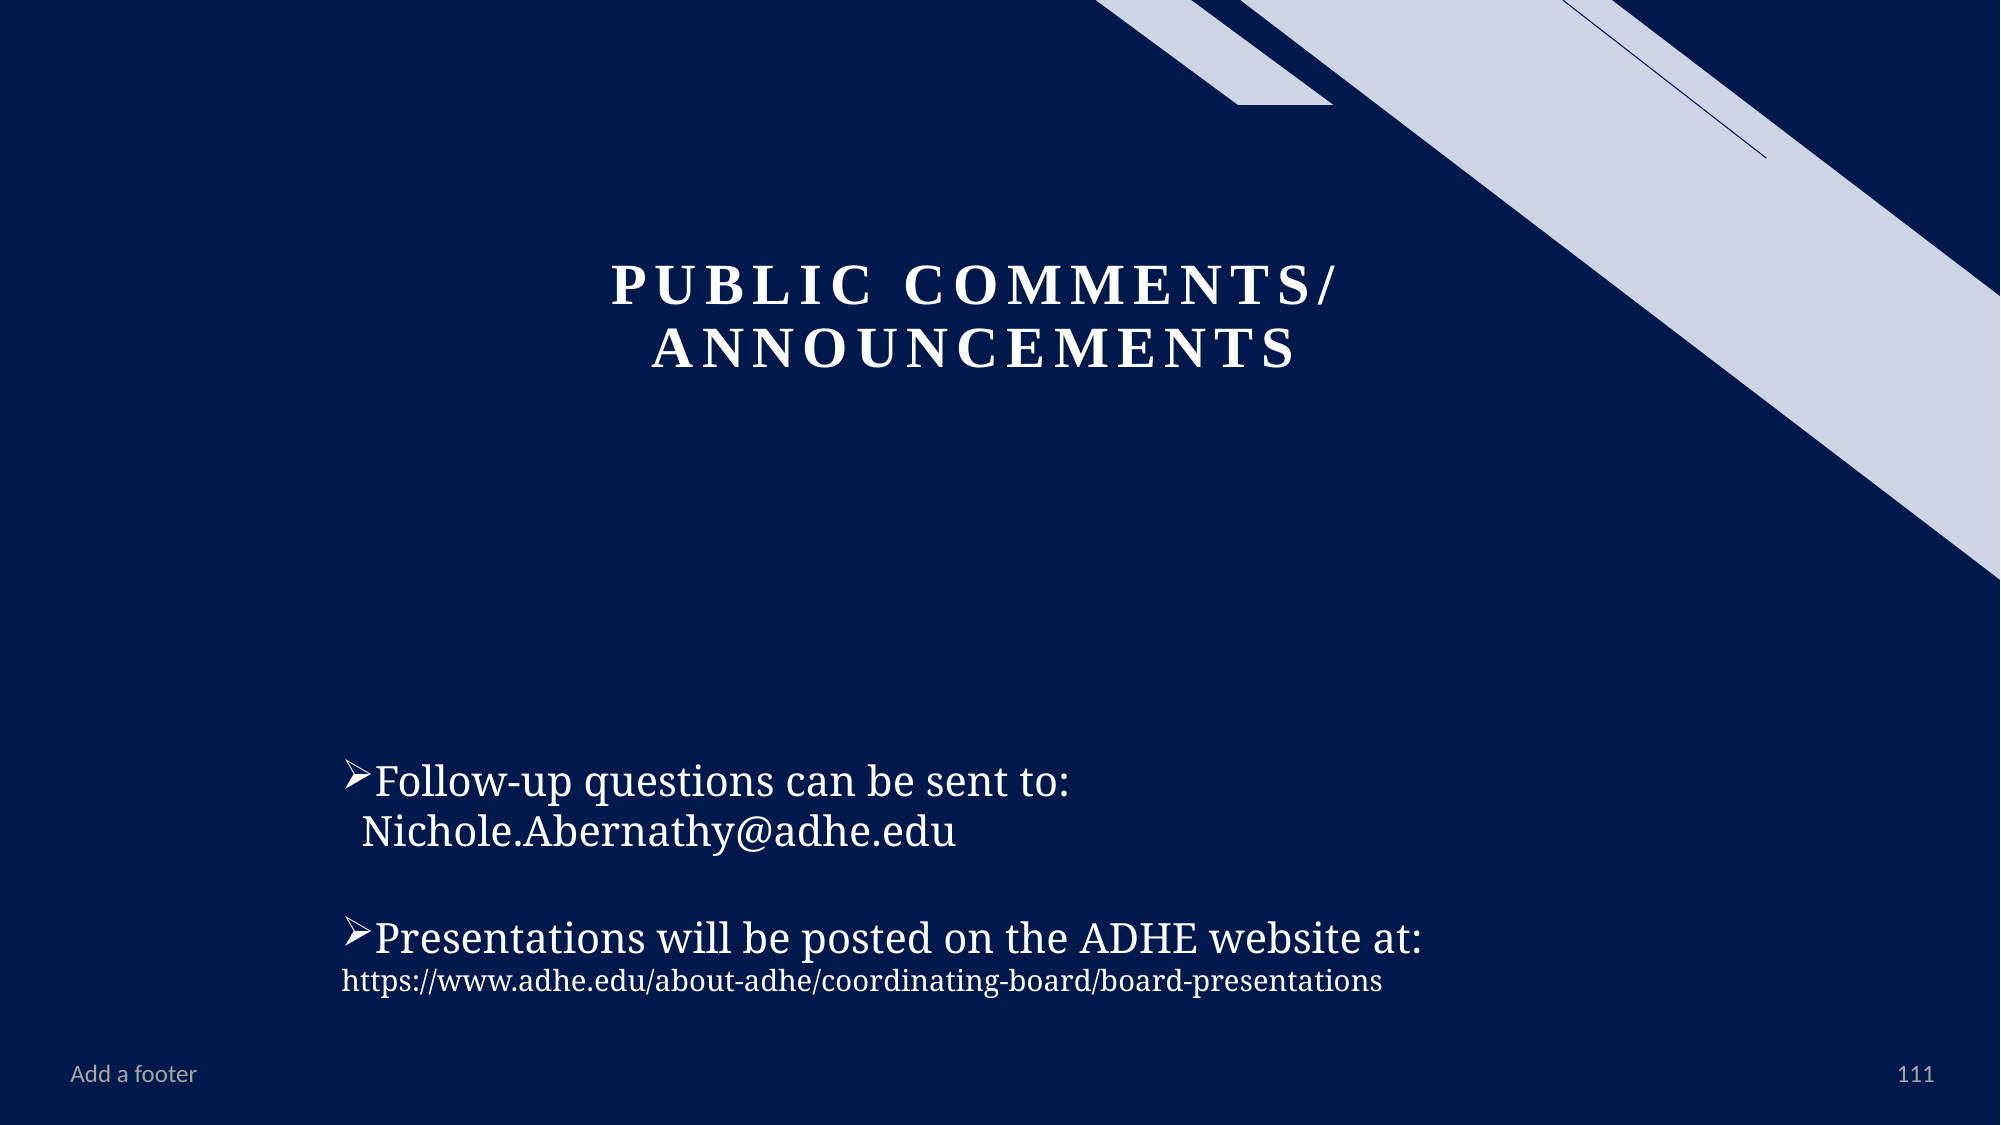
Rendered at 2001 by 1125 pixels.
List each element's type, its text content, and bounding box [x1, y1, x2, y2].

slide_number 111 [1828, 1042, 1950, 1103]
text_box Follow-up questions can be sent to: Nichole.Abernathy@adhe.edu Presentations will be posted on the ADHE website at: https://www.adhe.edu/about-adhe/coordinating-board/board-presentations [326, 747, 1673, 1009]
title PUBLIC COMMENTS/ ANNOUNCEMENTS [227, 202, 1728, 450]
footer Add a footer [55, 1042, 731, 1103]
